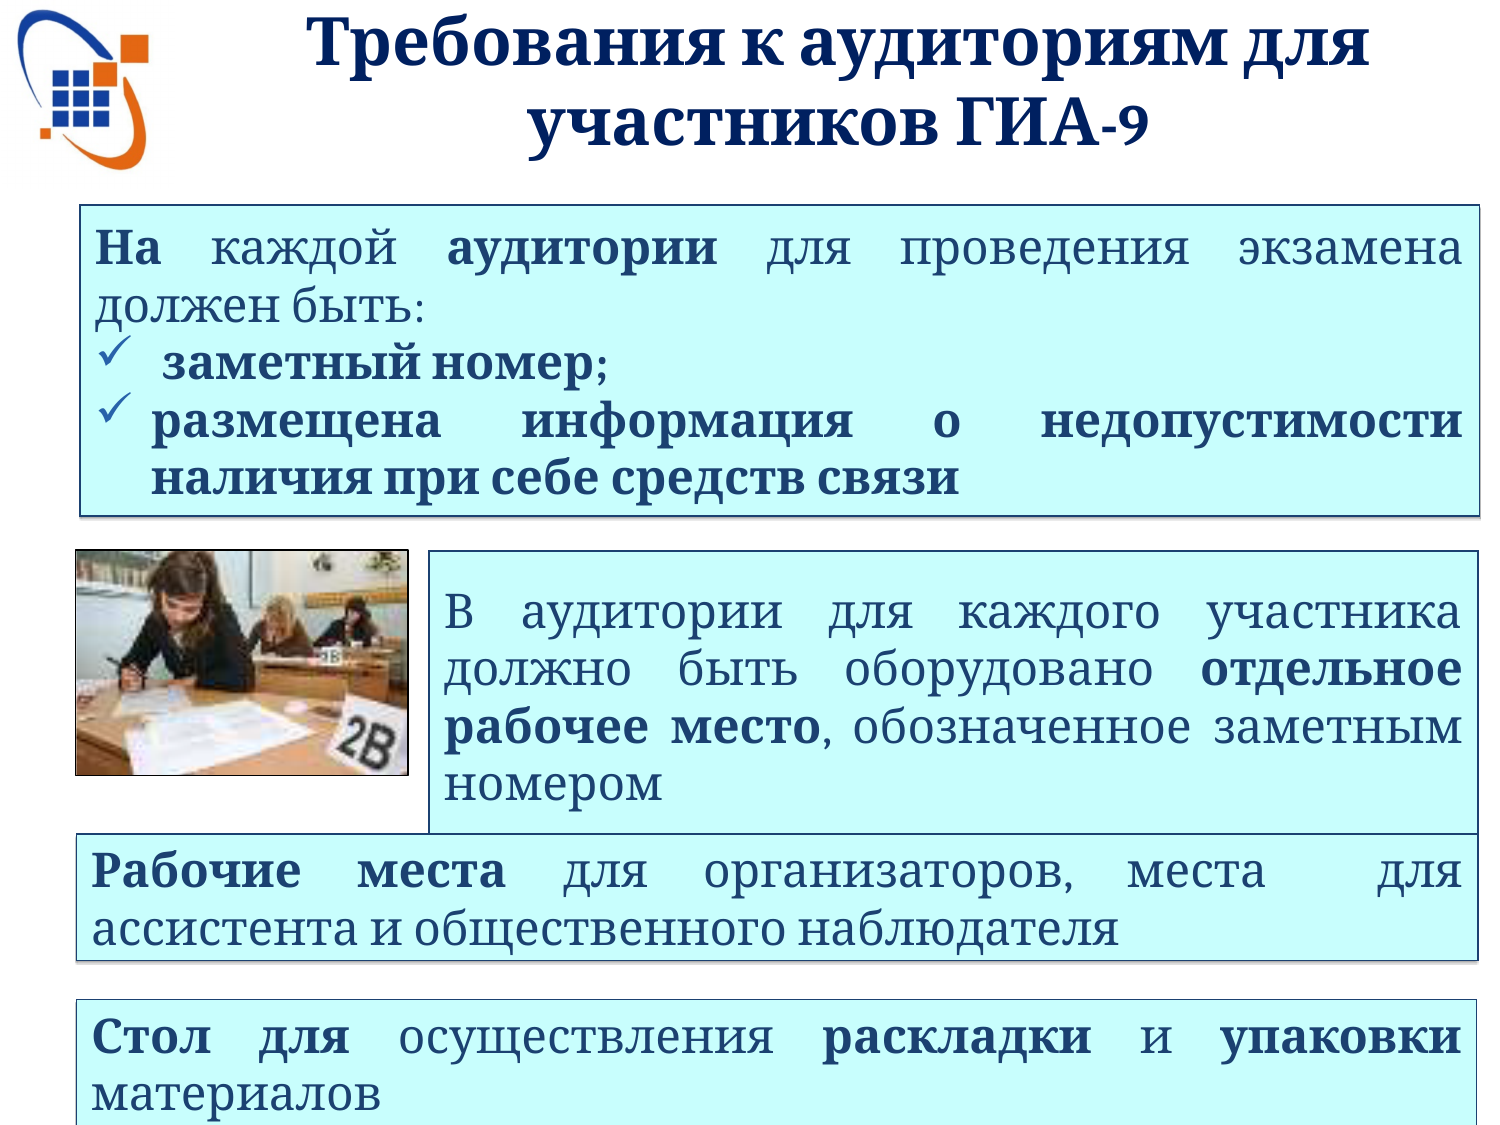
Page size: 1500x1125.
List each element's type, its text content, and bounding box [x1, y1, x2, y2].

text_box В аудитории для каждого участника должно быть оборудовано отдельное рабочее место, обозначенное заметным номером [429, 550, 1479, 837]
picture [75, 550, 408, 776]
text_box Рабочие места для организаторов, места для ассистента и общественного наблюдателя [76, 834, 1478, 961]
text_box На каждой аудитории для проведения экзамена должен быть: заметный номер; размещена информация о недопустимости наличия при себе средств связи [79, 205, 1480, 517]
picture [13, 12, 163, 177]
text_box Стол для осуществления раскладки и упаковки материалов [76, 999, 1477, 1125]
text_box Требования к аудиториям для участников ГИА-9 [176, 8, 1500, 149]
